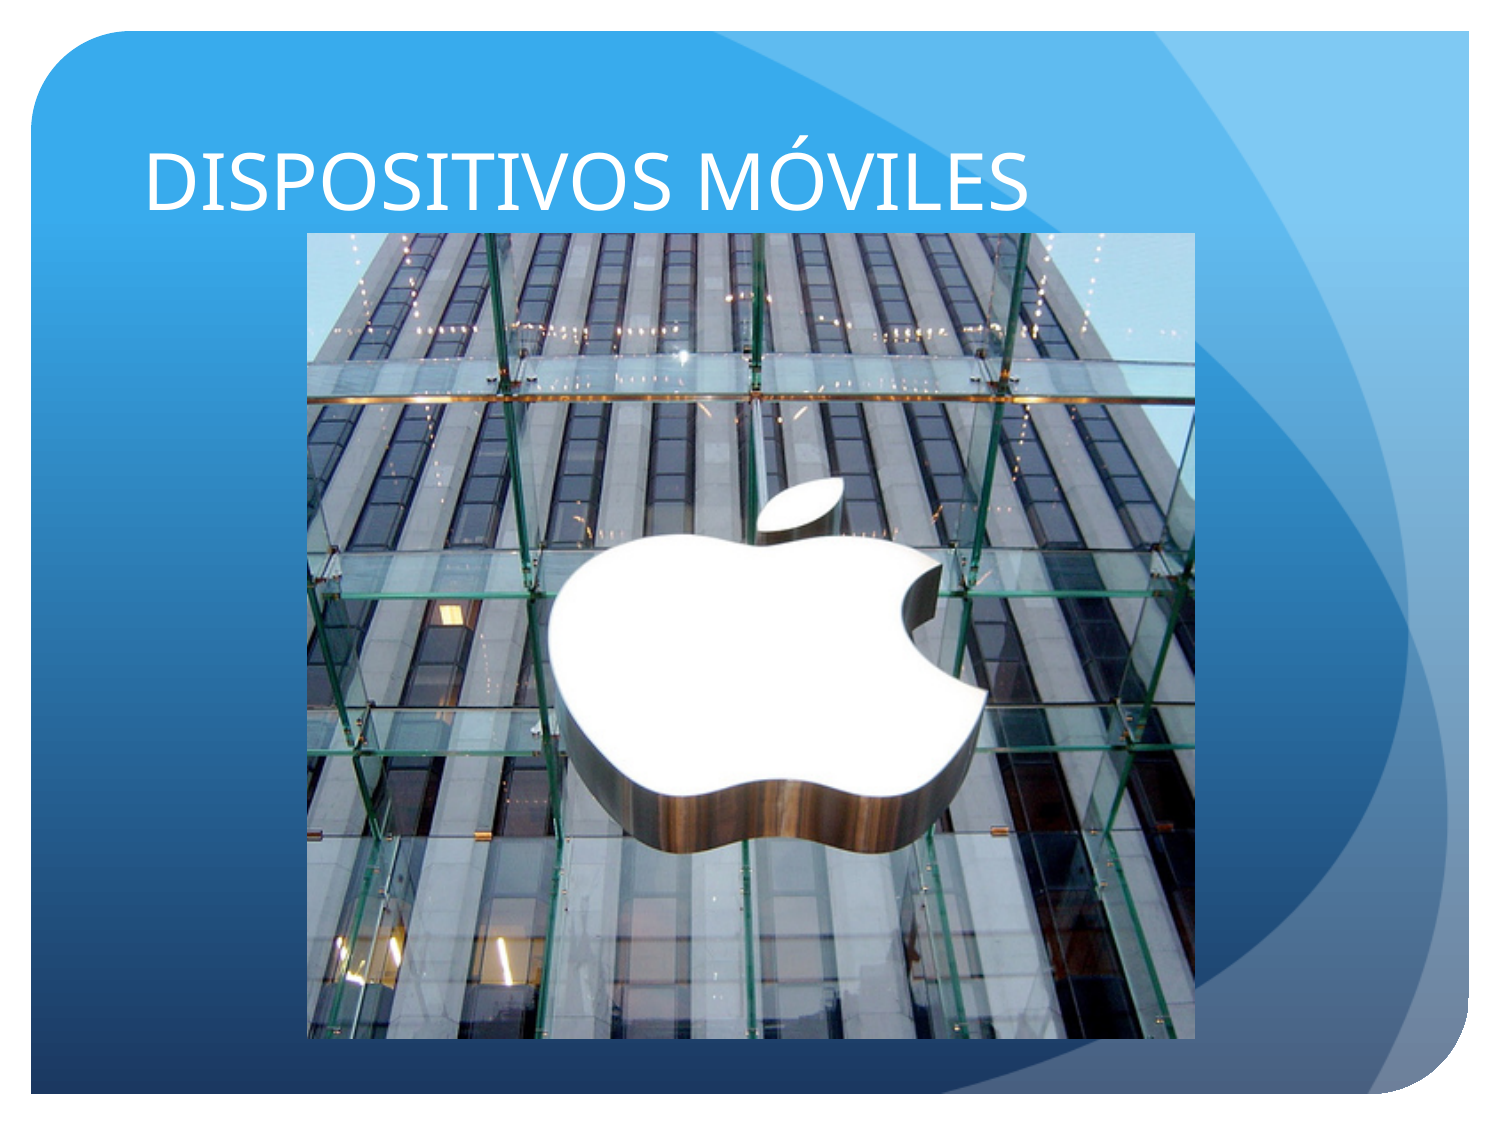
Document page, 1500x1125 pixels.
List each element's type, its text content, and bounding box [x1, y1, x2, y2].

picture [24, 30, 1473, 1094]
title DISPOSITIVOS MÓVILES [127, 62, 1372, 234]
